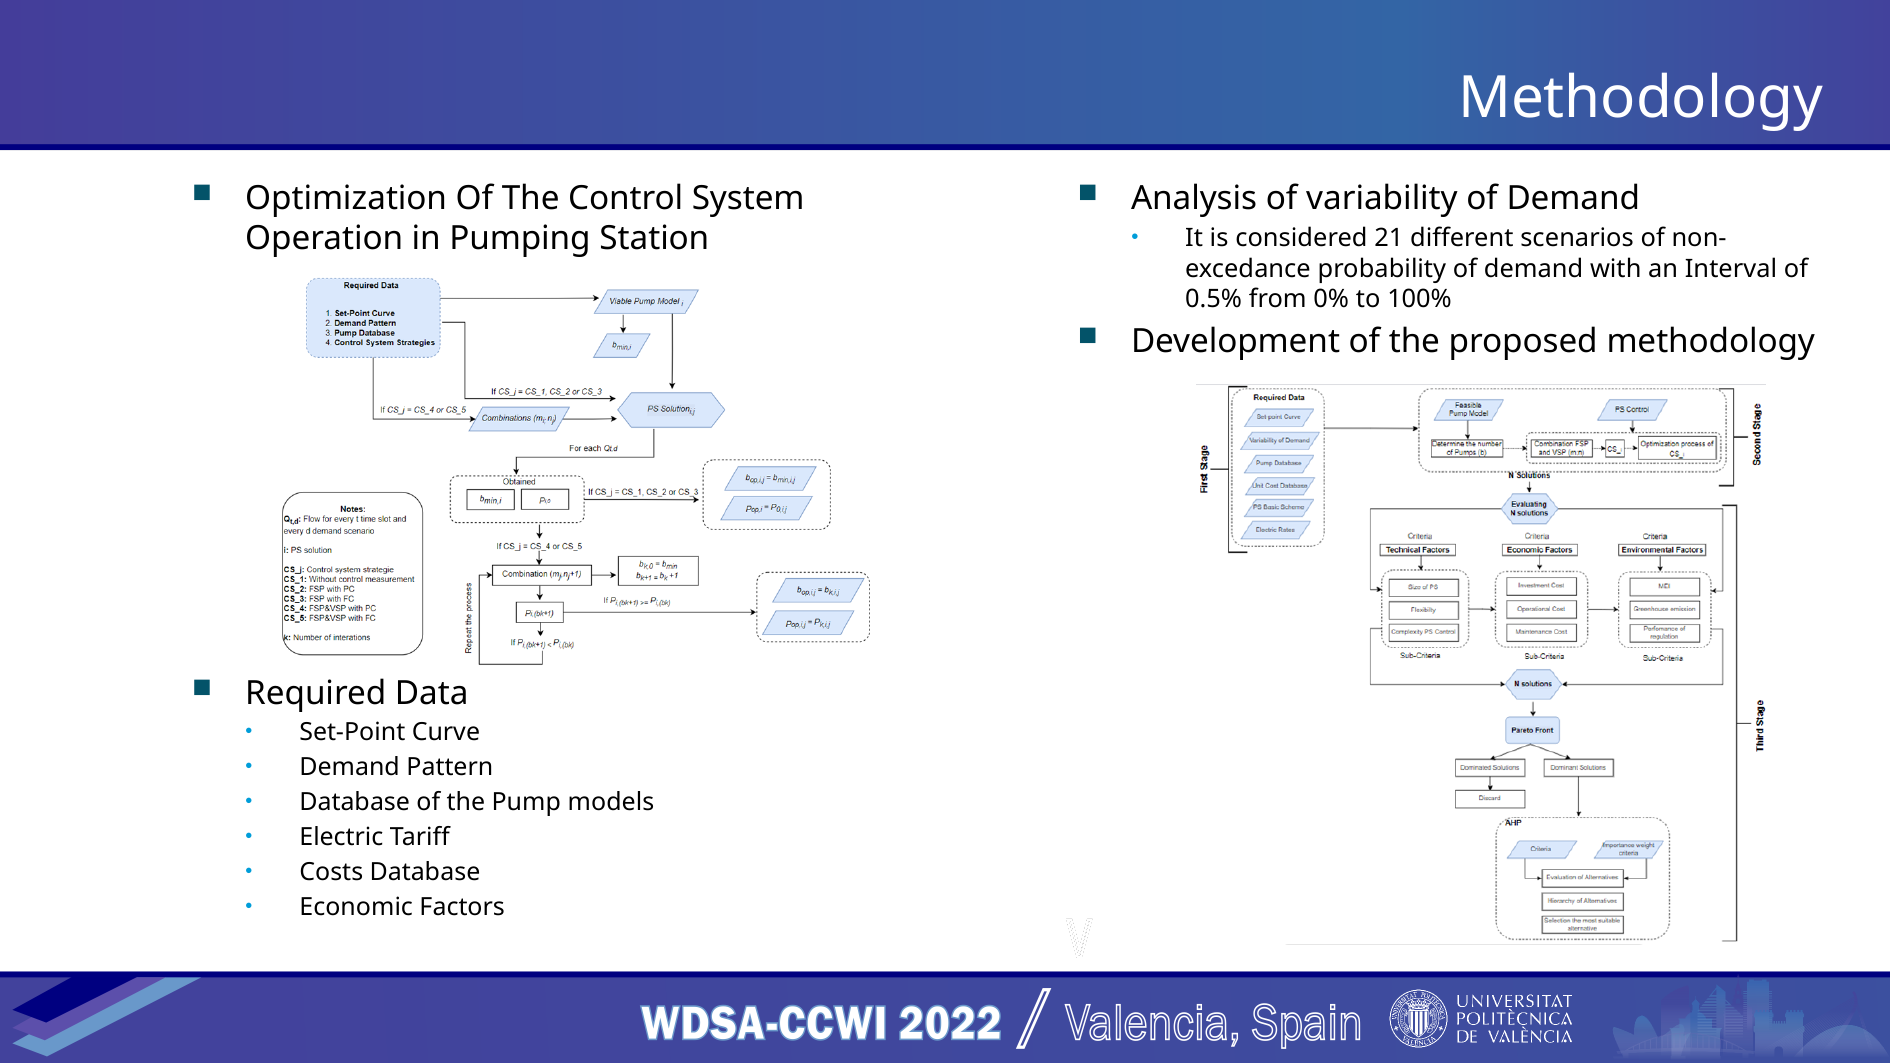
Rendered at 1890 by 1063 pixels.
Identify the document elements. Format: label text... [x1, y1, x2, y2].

picture [0, 0, 1890, 1063]
list Analysis of variability of Demand It is considered 21 different scenarios of non-excedance probability of demand with an Interval of 0.5% from 0% to 100% Development of the proposed methodology [1062, 168, 1839, 951]
list Optimization Of The Control System Operation in Pumping Station Required Data Set-Point Curve Demand Pattern Database of the Pump models Electric Tariff Costs Database Economic Factors [176, 168, 946, 951]
title Methodology [58, 0, 1839, 138]
